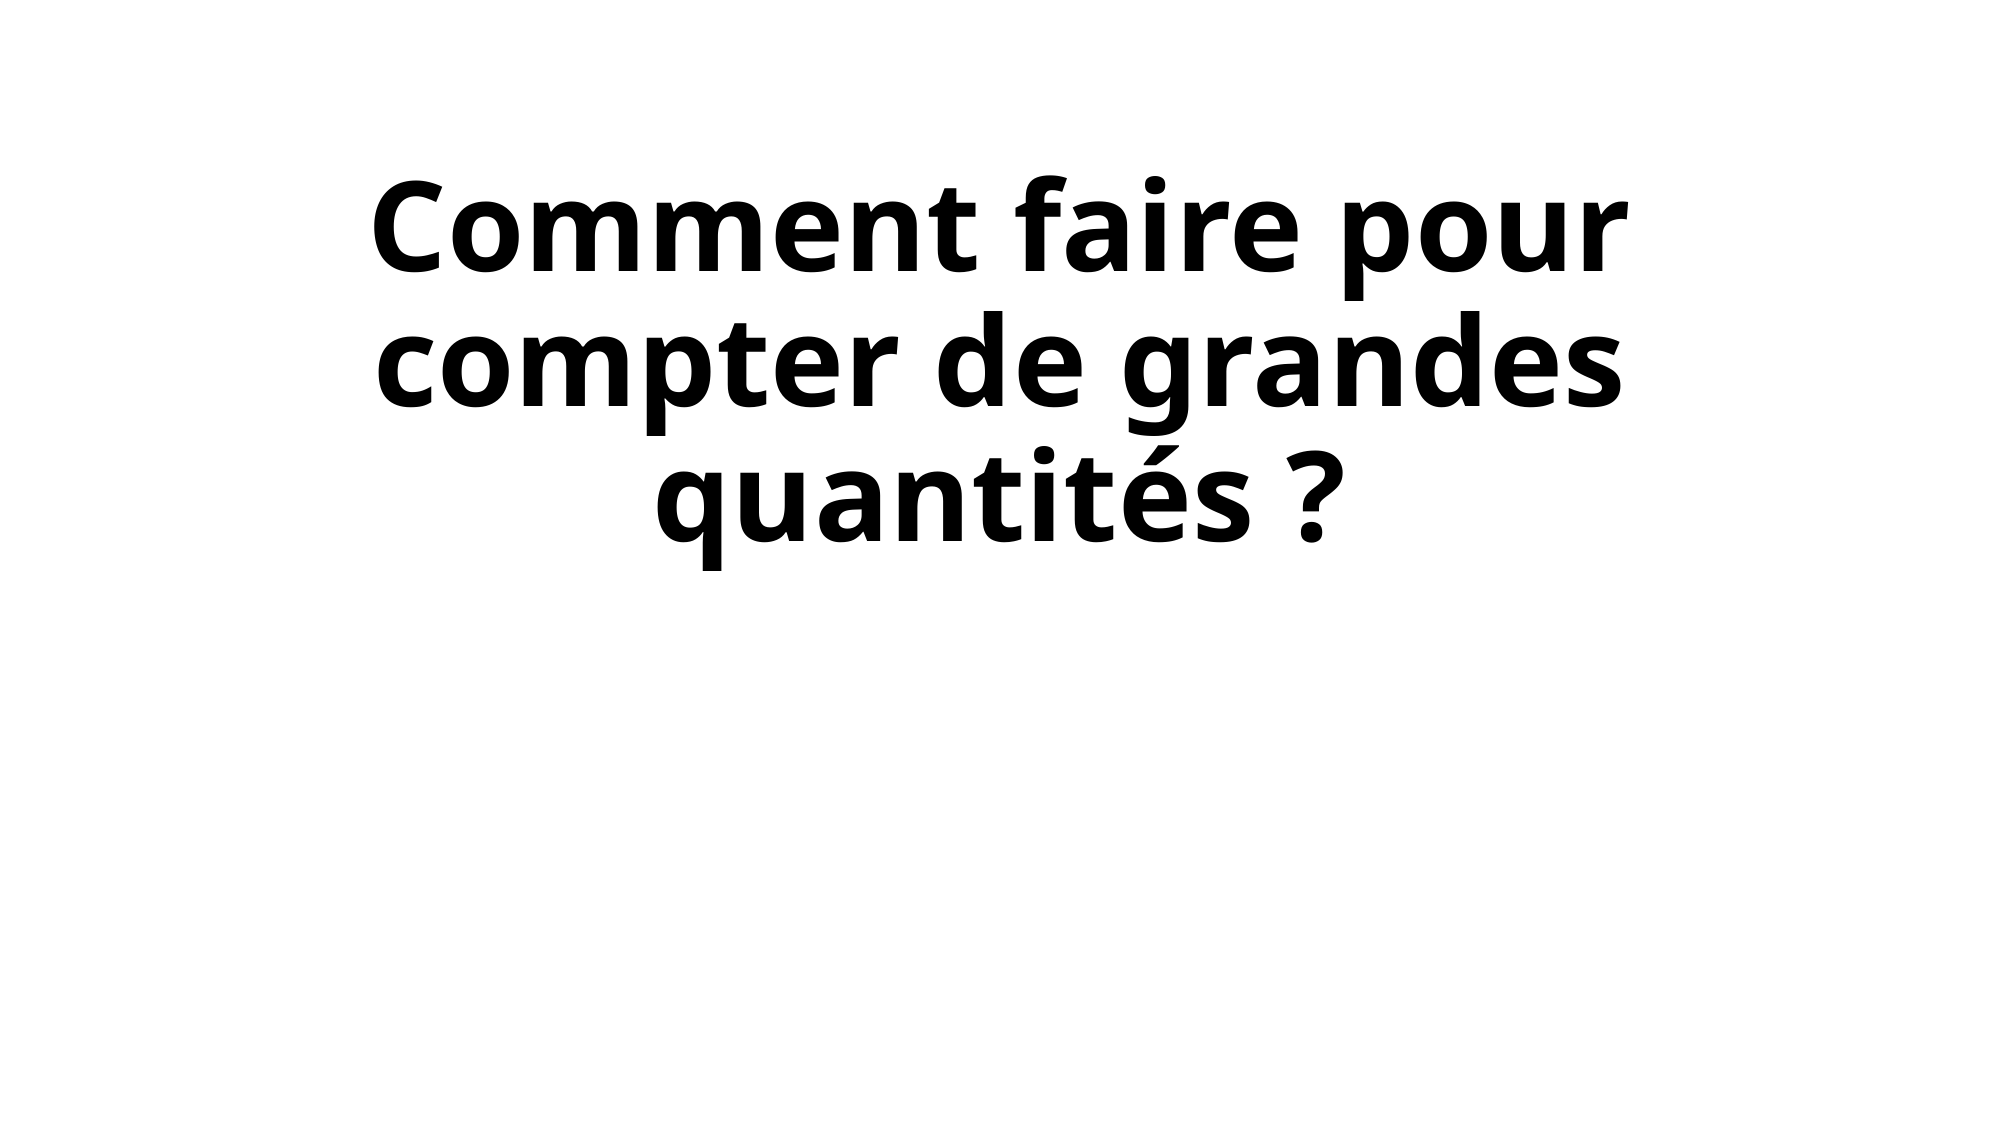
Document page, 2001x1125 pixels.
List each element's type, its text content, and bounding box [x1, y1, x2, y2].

title Comment faire pour compter de grandes quantités ? [249, 184, 1750, 576]
